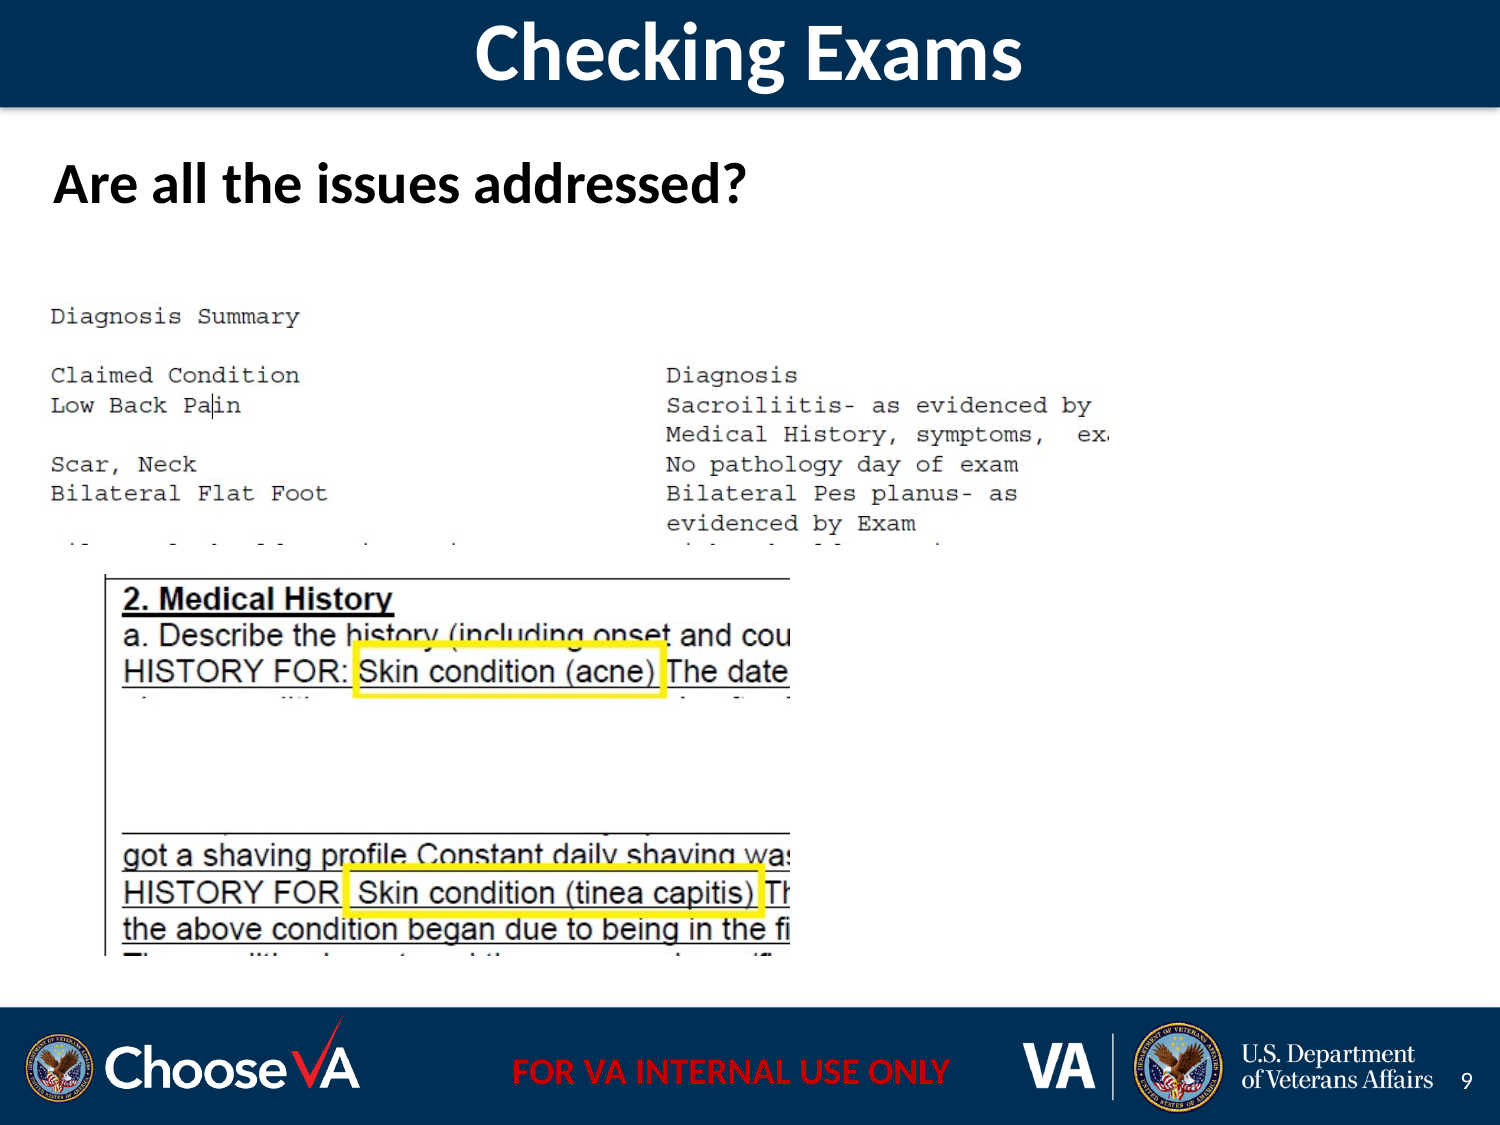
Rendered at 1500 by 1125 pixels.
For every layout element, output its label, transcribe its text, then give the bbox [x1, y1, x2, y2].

text_box Are all the issues addressed? [39, 137, 814, 223]
picture [38, 299, 1109, 545]
slide_number 9 [1425, 1049, 1489, 1110]
title Checking Exams [0, 0, 1500, 108]
picture [99, 574, 791, 956]
picture [24, 1012, 360, 1103]
picture [1017, 1014, 1438, 1120]
